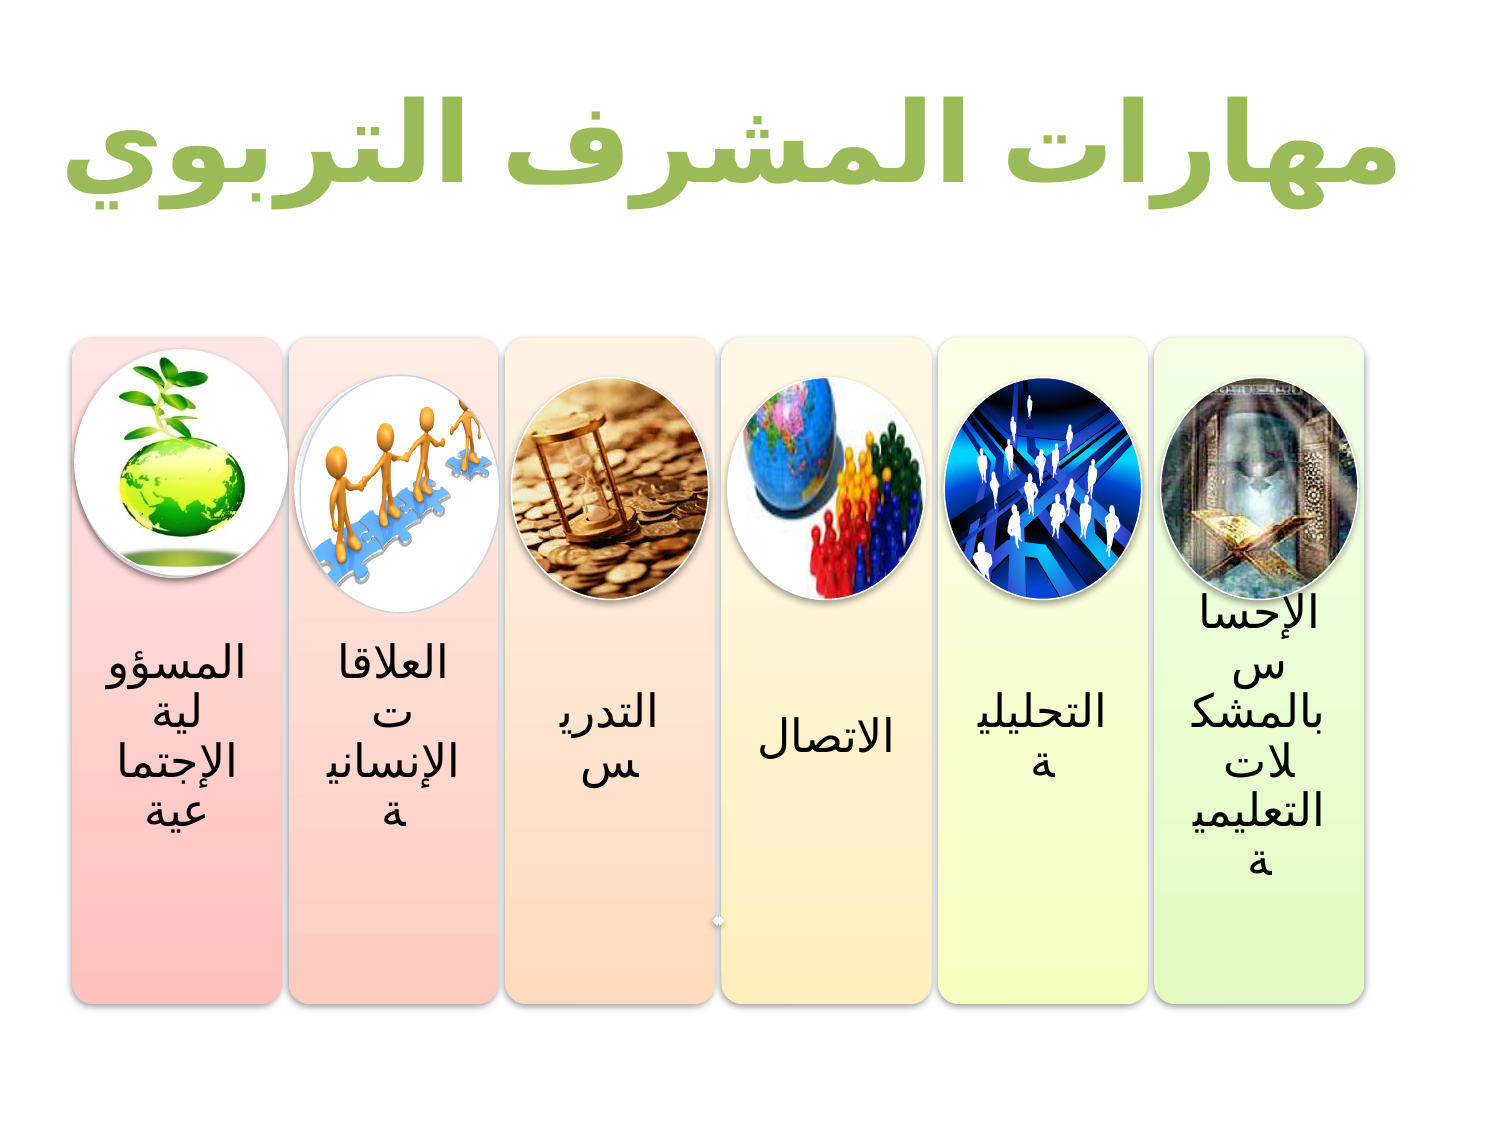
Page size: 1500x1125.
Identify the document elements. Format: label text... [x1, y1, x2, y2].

text_box مهارات المشرف التربوي [16, 62, 1421, 213]
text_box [71, 337, 1365, 1005]
